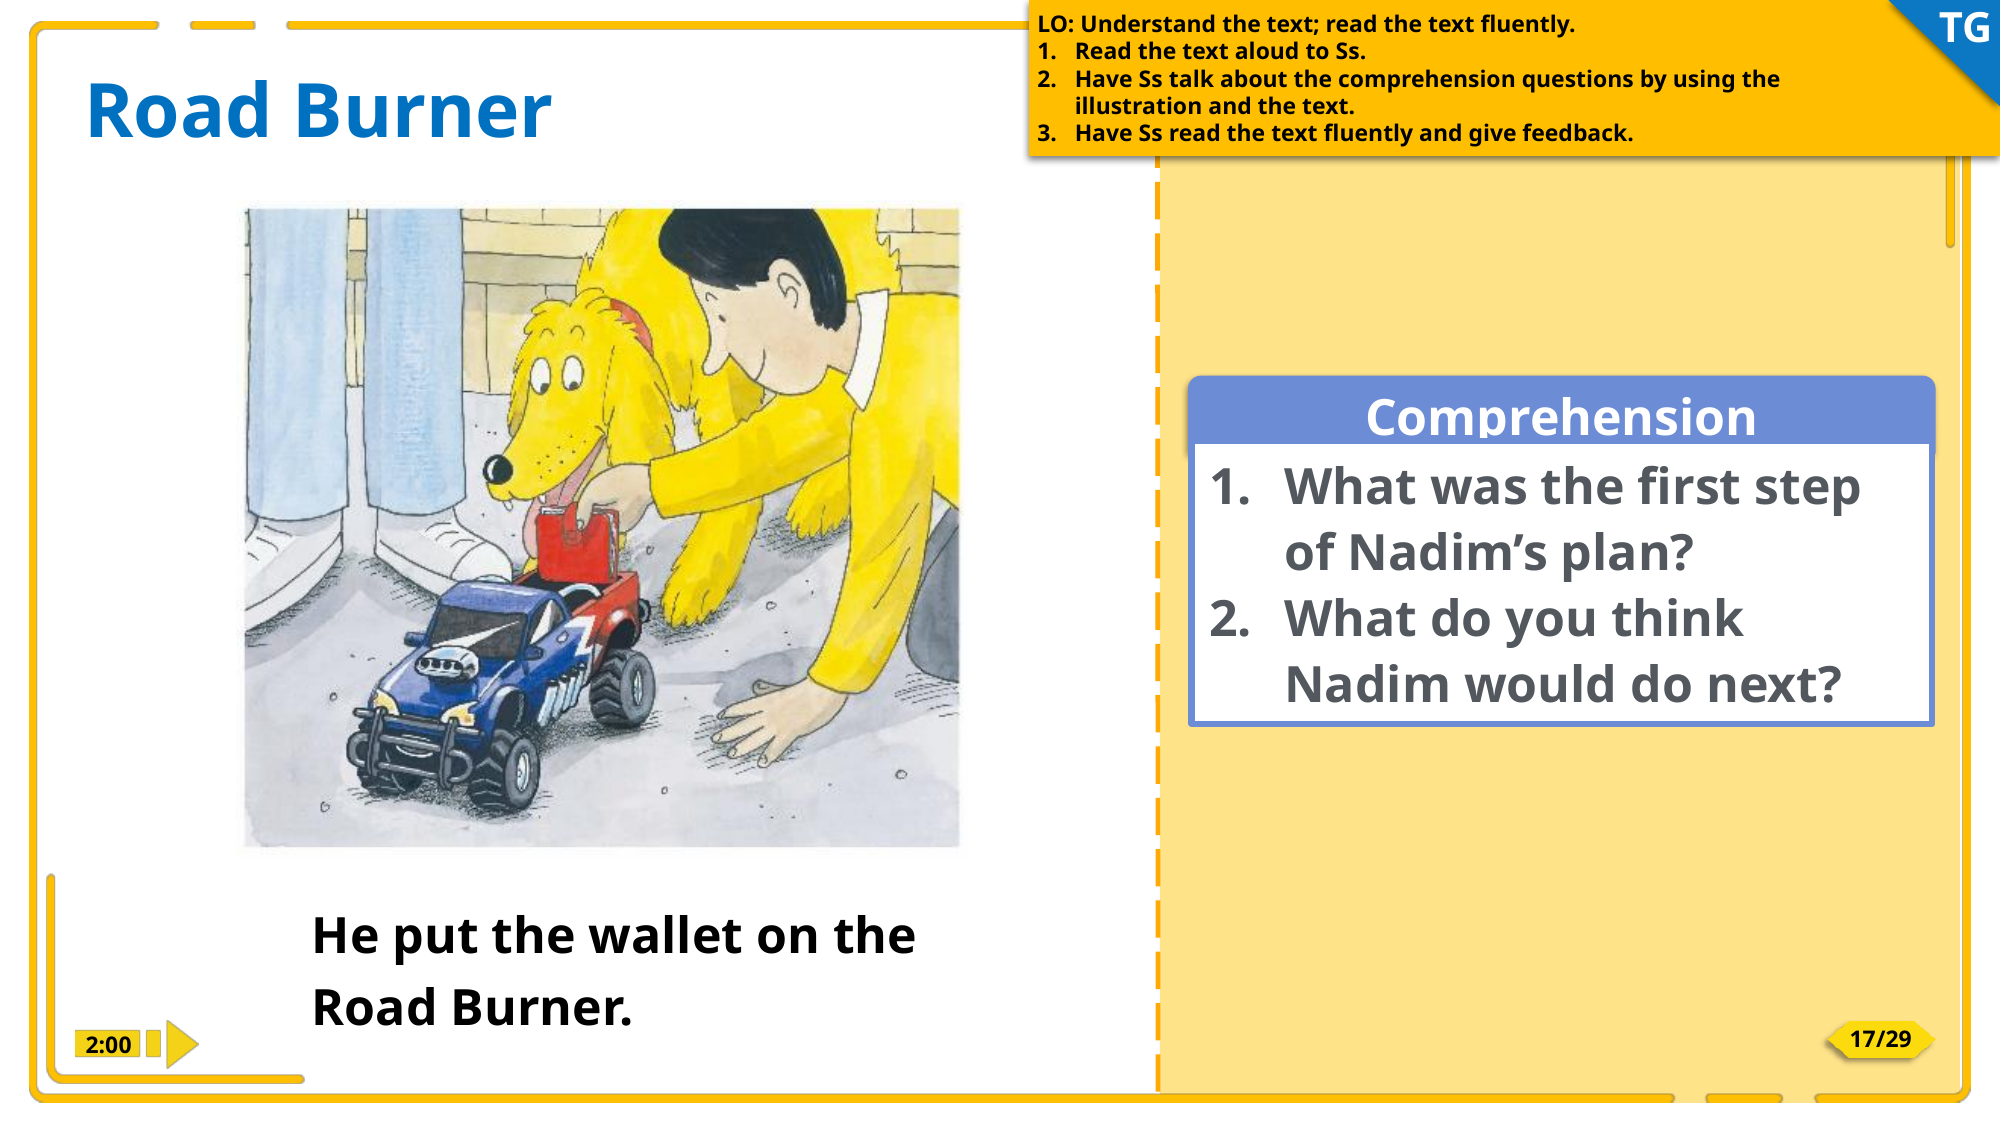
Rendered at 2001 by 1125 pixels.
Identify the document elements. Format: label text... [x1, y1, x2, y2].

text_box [1187, 387, 1936, 725]
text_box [1798, 1016, 1963, 1069]
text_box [1029, 0, 2000, 156]
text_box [1874, 0, 2000, 107]
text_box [43, 1020, 199, 1069]
title Road Burner [84, 72, 1797, 182]
text_box He put the wallet on the Road Burner. [297, 884, 960, 1044]
picture [29, 21, 1971, 1103]
